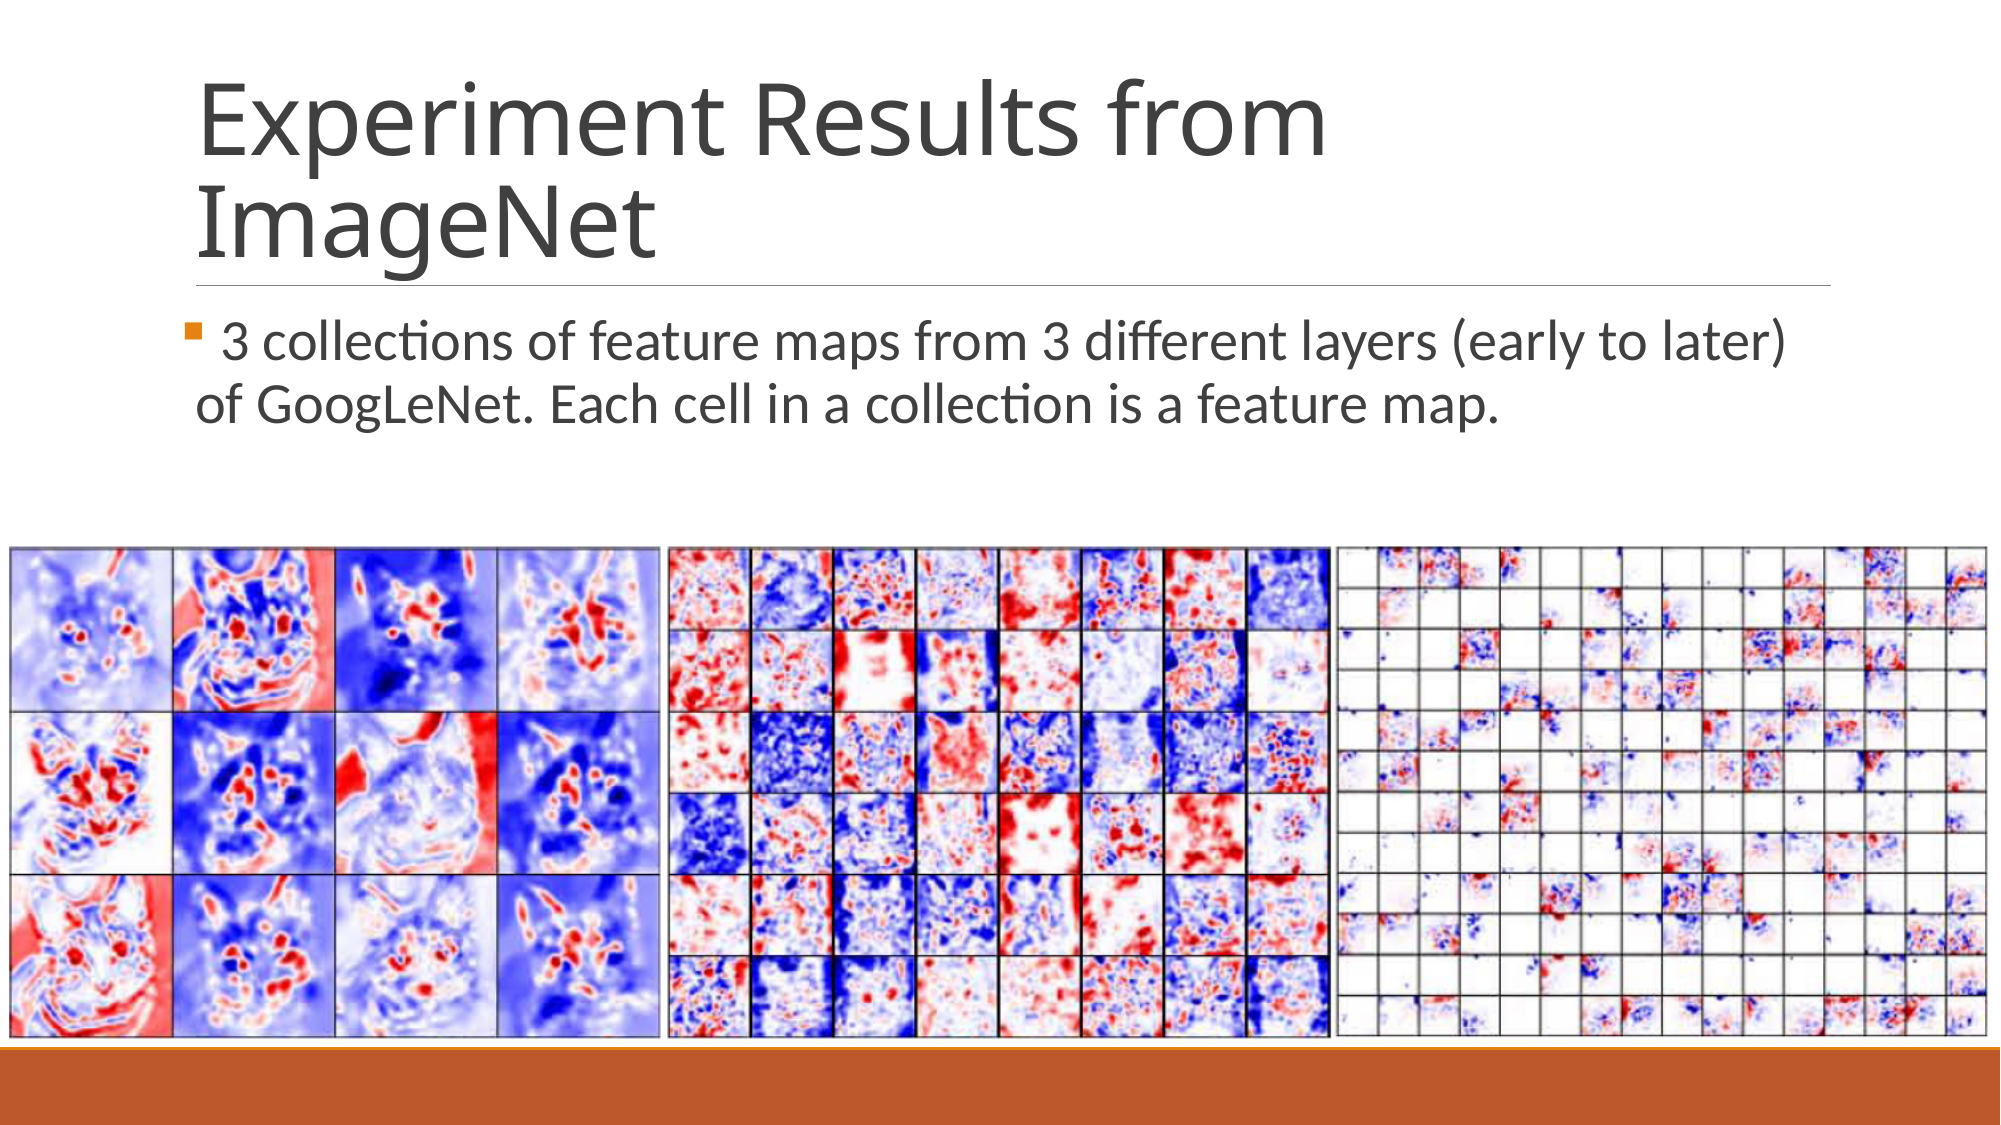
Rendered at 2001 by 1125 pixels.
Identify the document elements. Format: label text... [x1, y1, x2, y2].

title Experiment Results from ImageNet [180, 47, 1830, 285]
list 3 collections of feature maps from 3 different layers (early to later) of GoogLeNet. Each cell in a collection is a feature map. [180, 302, 1830, 536]
picture [0, 540, 2000, 1047]
